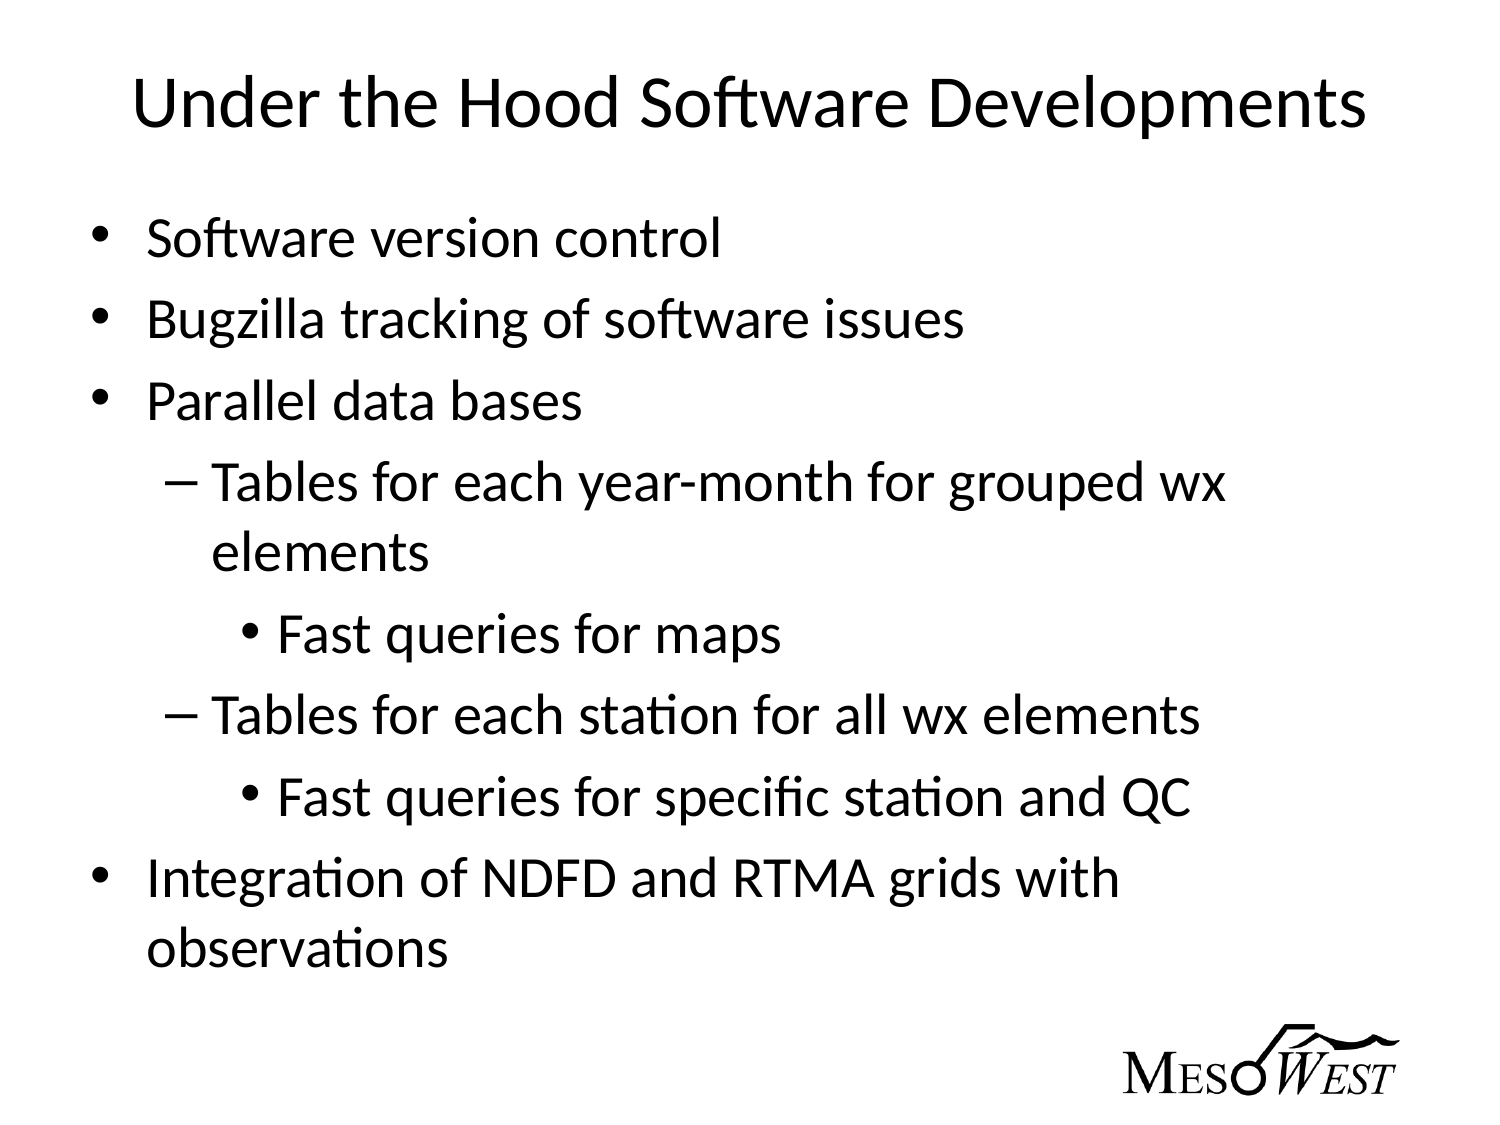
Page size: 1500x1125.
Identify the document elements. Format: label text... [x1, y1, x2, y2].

title Under the Hood Software Developments [75, 45, 1425, 150]
picture [1062, 1017, 1438, 1125]
list Software version control Bugzilla tracking of software issues Parallel data bases Tables for each year-month for grouped wx elements Fast queries for maps Tables for each station for all wx elements Fast queries for specific station and QC Integration of NDFD and RTMA grids with observations [75, 191, 1425, 1013]
